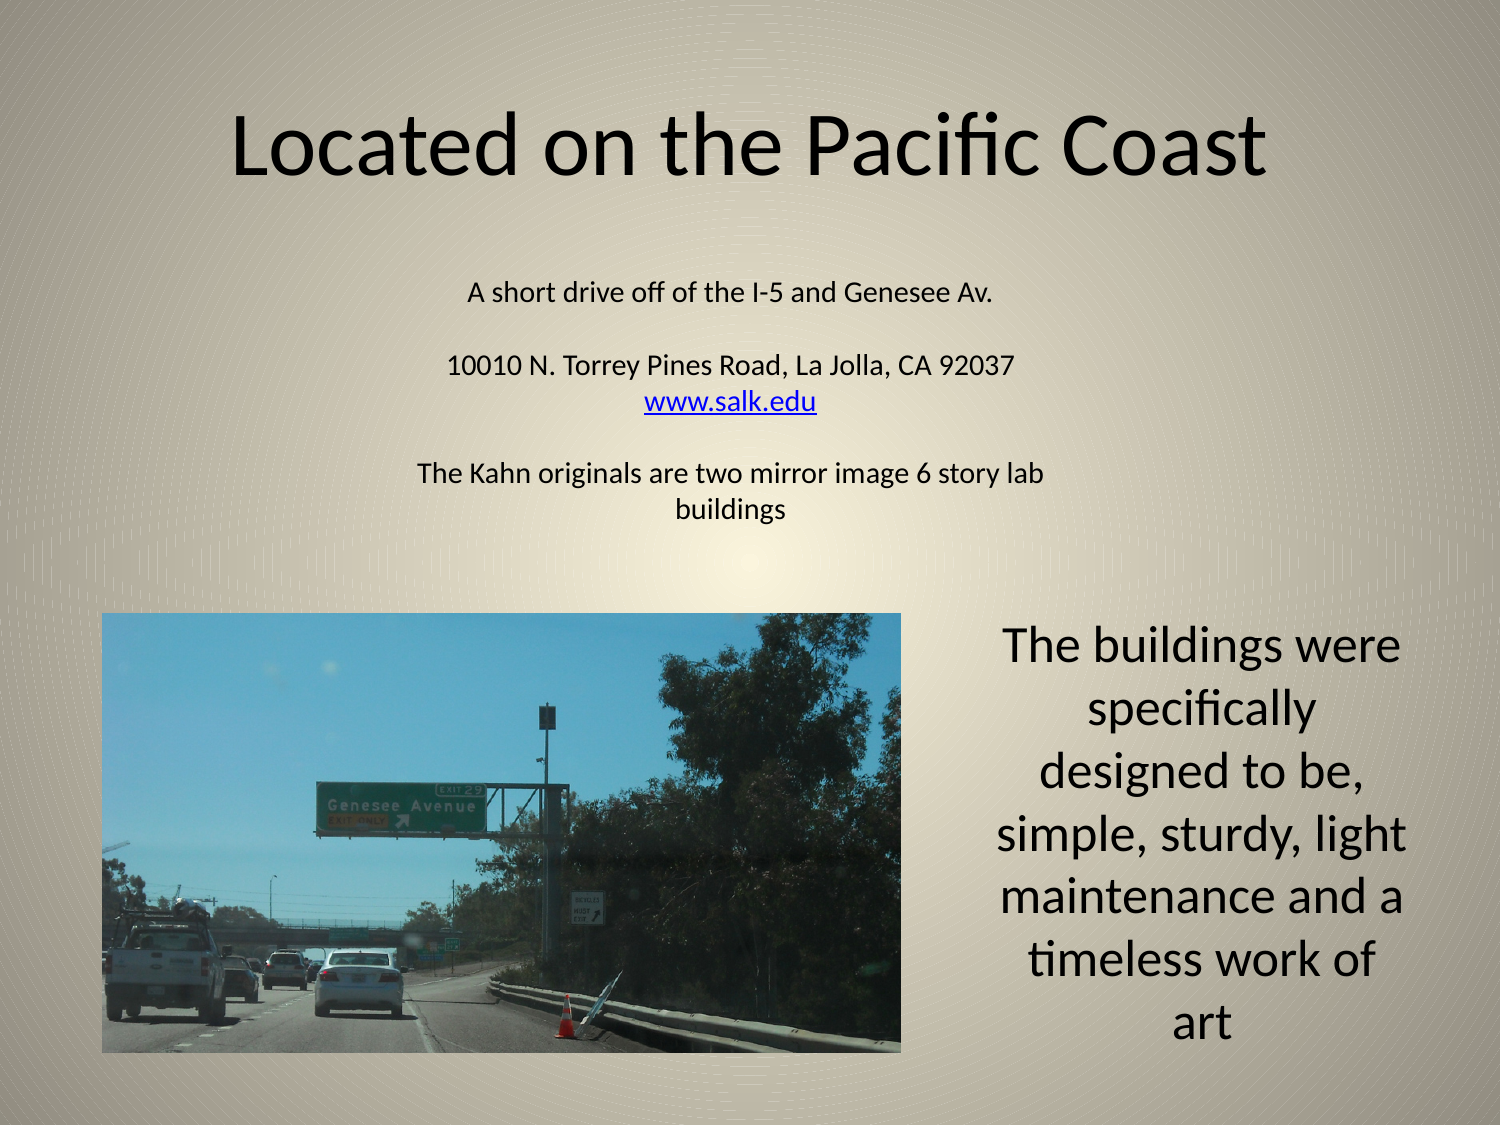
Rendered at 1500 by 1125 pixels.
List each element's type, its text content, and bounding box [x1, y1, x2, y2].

title Located on the Pacific Coast [75, 45, 1425, 233]
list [101, 612, 902, 1053]
text_box A short drive off of the I-5 and Genesee Av. 10010 N. Torrey Pines Road, La Jolla, CA 92037 www.salk.edu The Kahn originals are two mirror image 6 story lab buildings [370, 263, 1091, 536]
text_box The buildings were specifically designed to be, simple, sturdy, light maintenance and a timeless work of art [979, 602, 1425, 1058]
